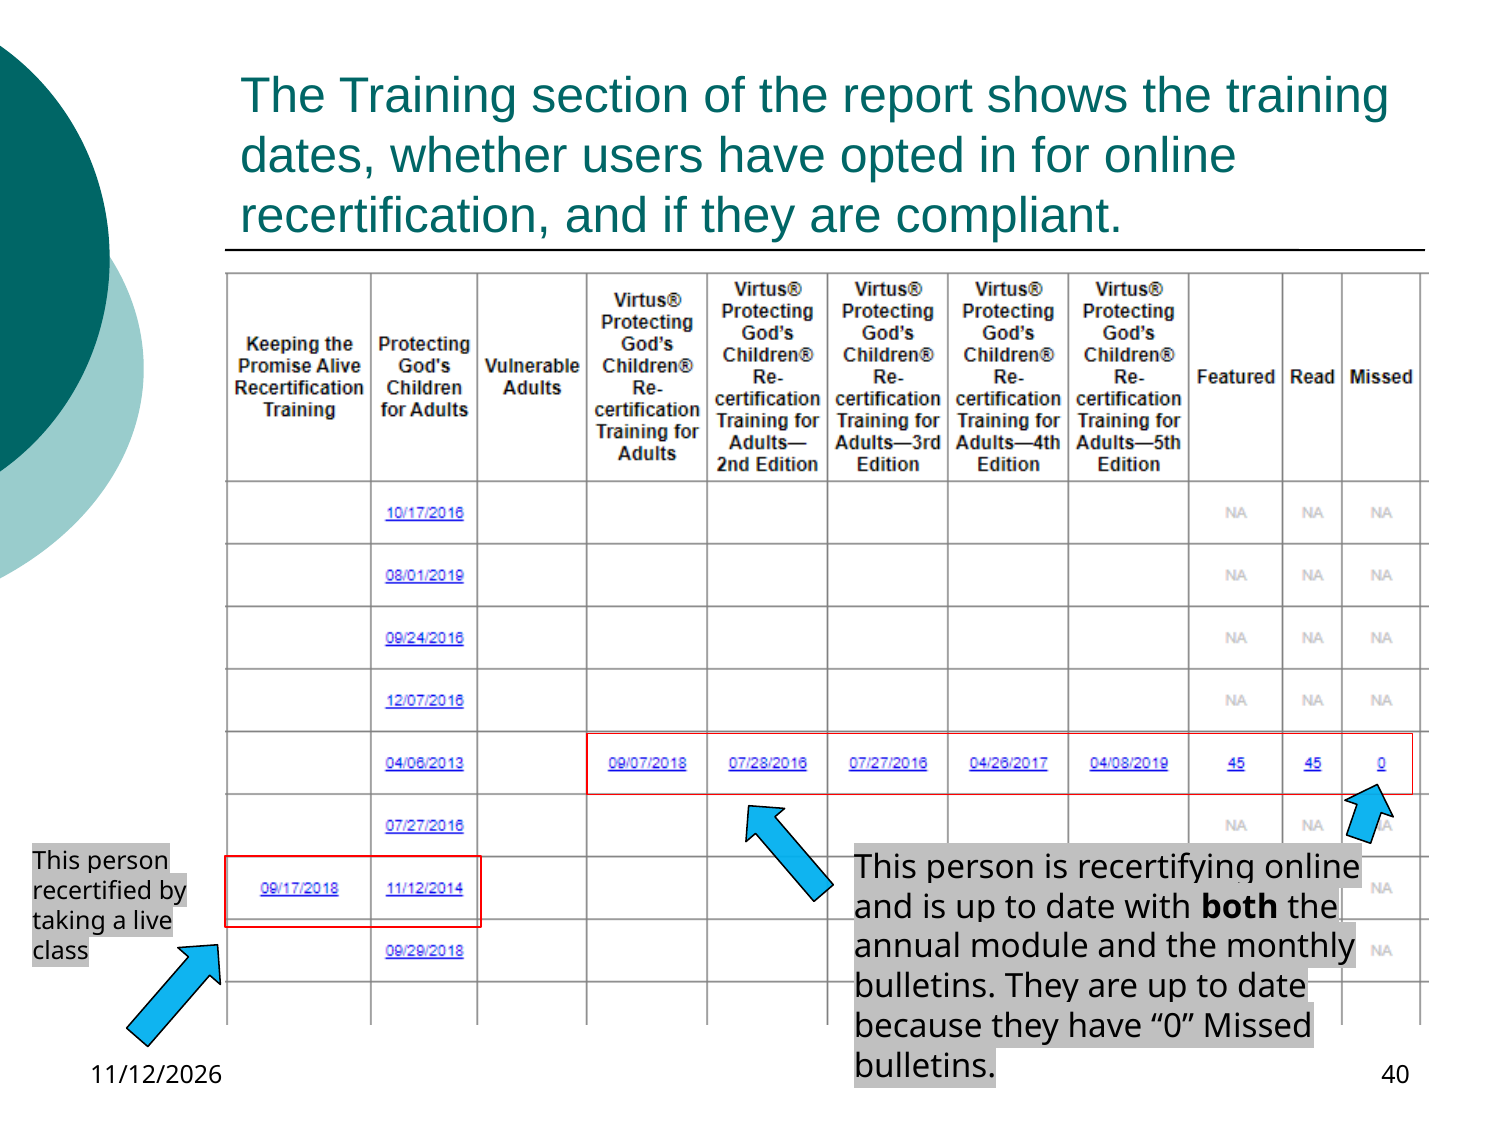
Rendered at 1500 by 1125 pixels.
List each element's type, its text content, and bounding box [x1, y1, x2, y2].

picture [224, 268, 1429, 1026]
title The Training section of the report shows the training dates, whether users have opted in for online recertification, and if they are compliant. [225, 62, 1425, 250]
text_box [129, 944, 219, 1025]
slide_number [75, 1025, 425, 1100]
slide_number 40 [1074, 1034, 1425, 1100]
text_box This person is recertifying online and is up to date with both the annual module and the monthly bulletins. They are up to date because they have “0” Missed bulletins. [838, 1035, 1074, 1092]
text_box This person recertified by taking a live class [17, 837, 219, 1002]
